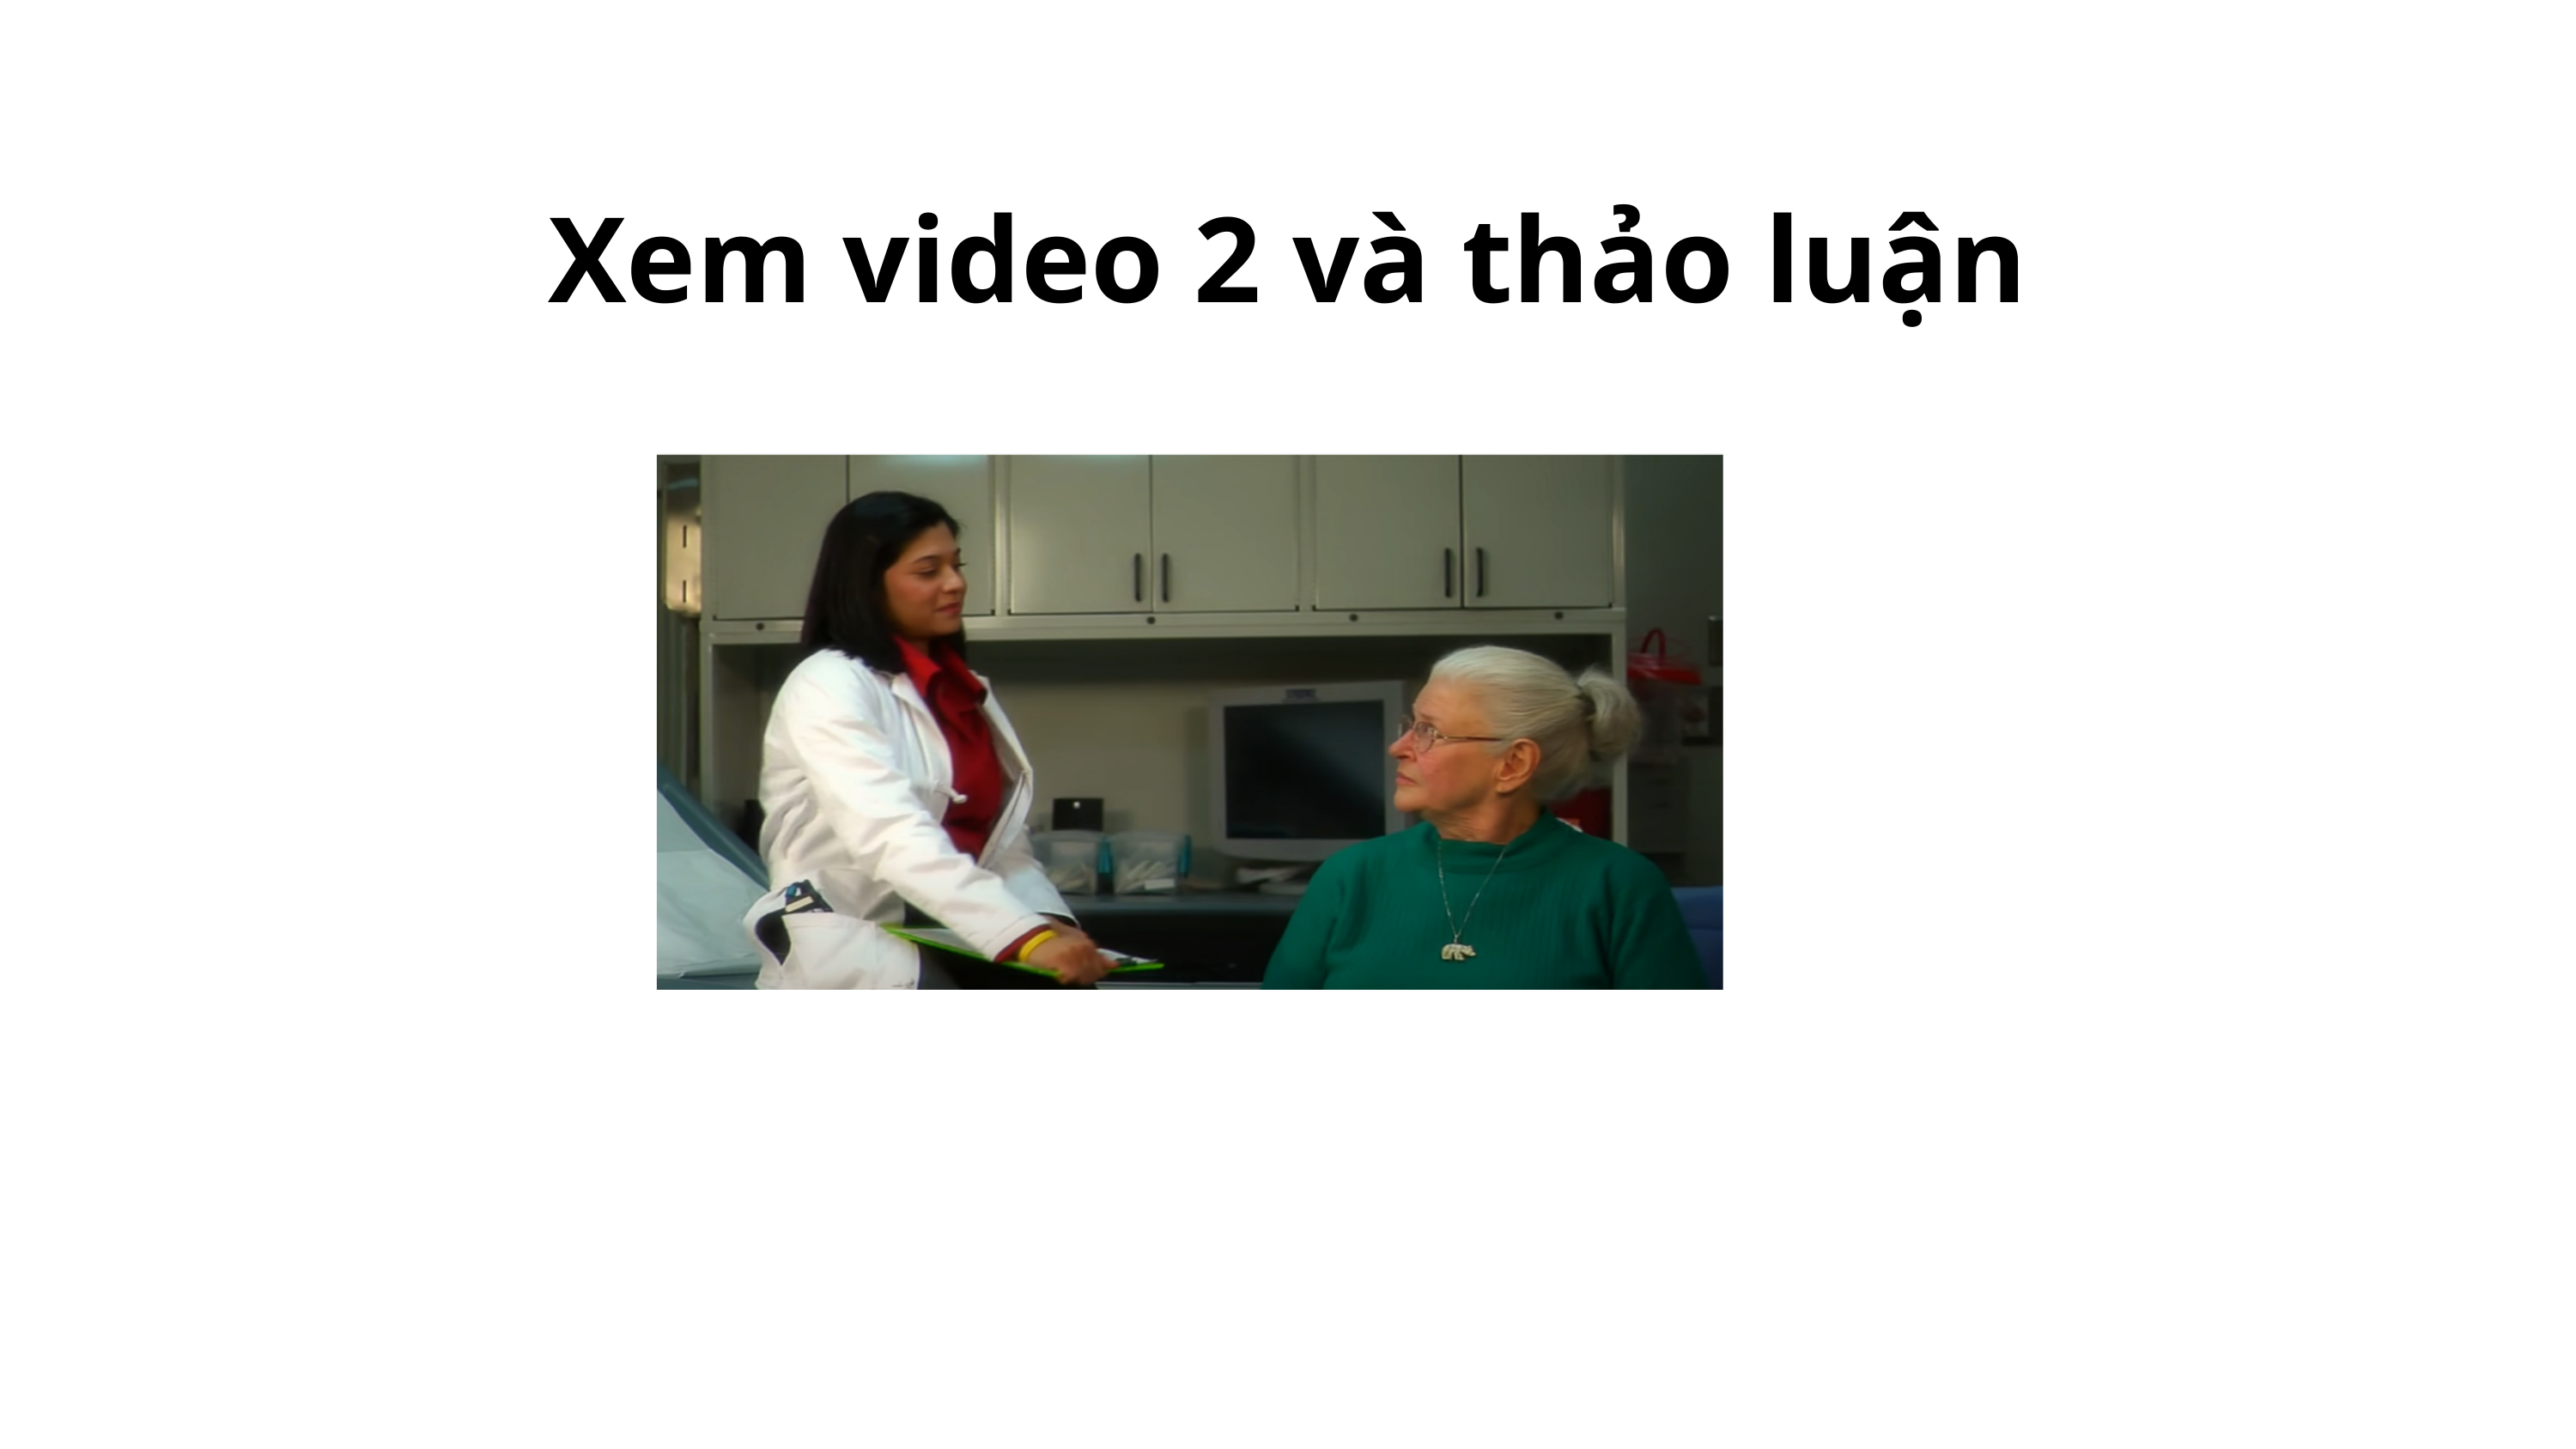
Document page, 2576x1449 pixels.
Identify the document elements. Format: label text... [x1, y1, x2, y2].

text_box Xem video 2 và thảo luận [190, 173, 2386, 326]
picture [656, 453, 1723, 991]
